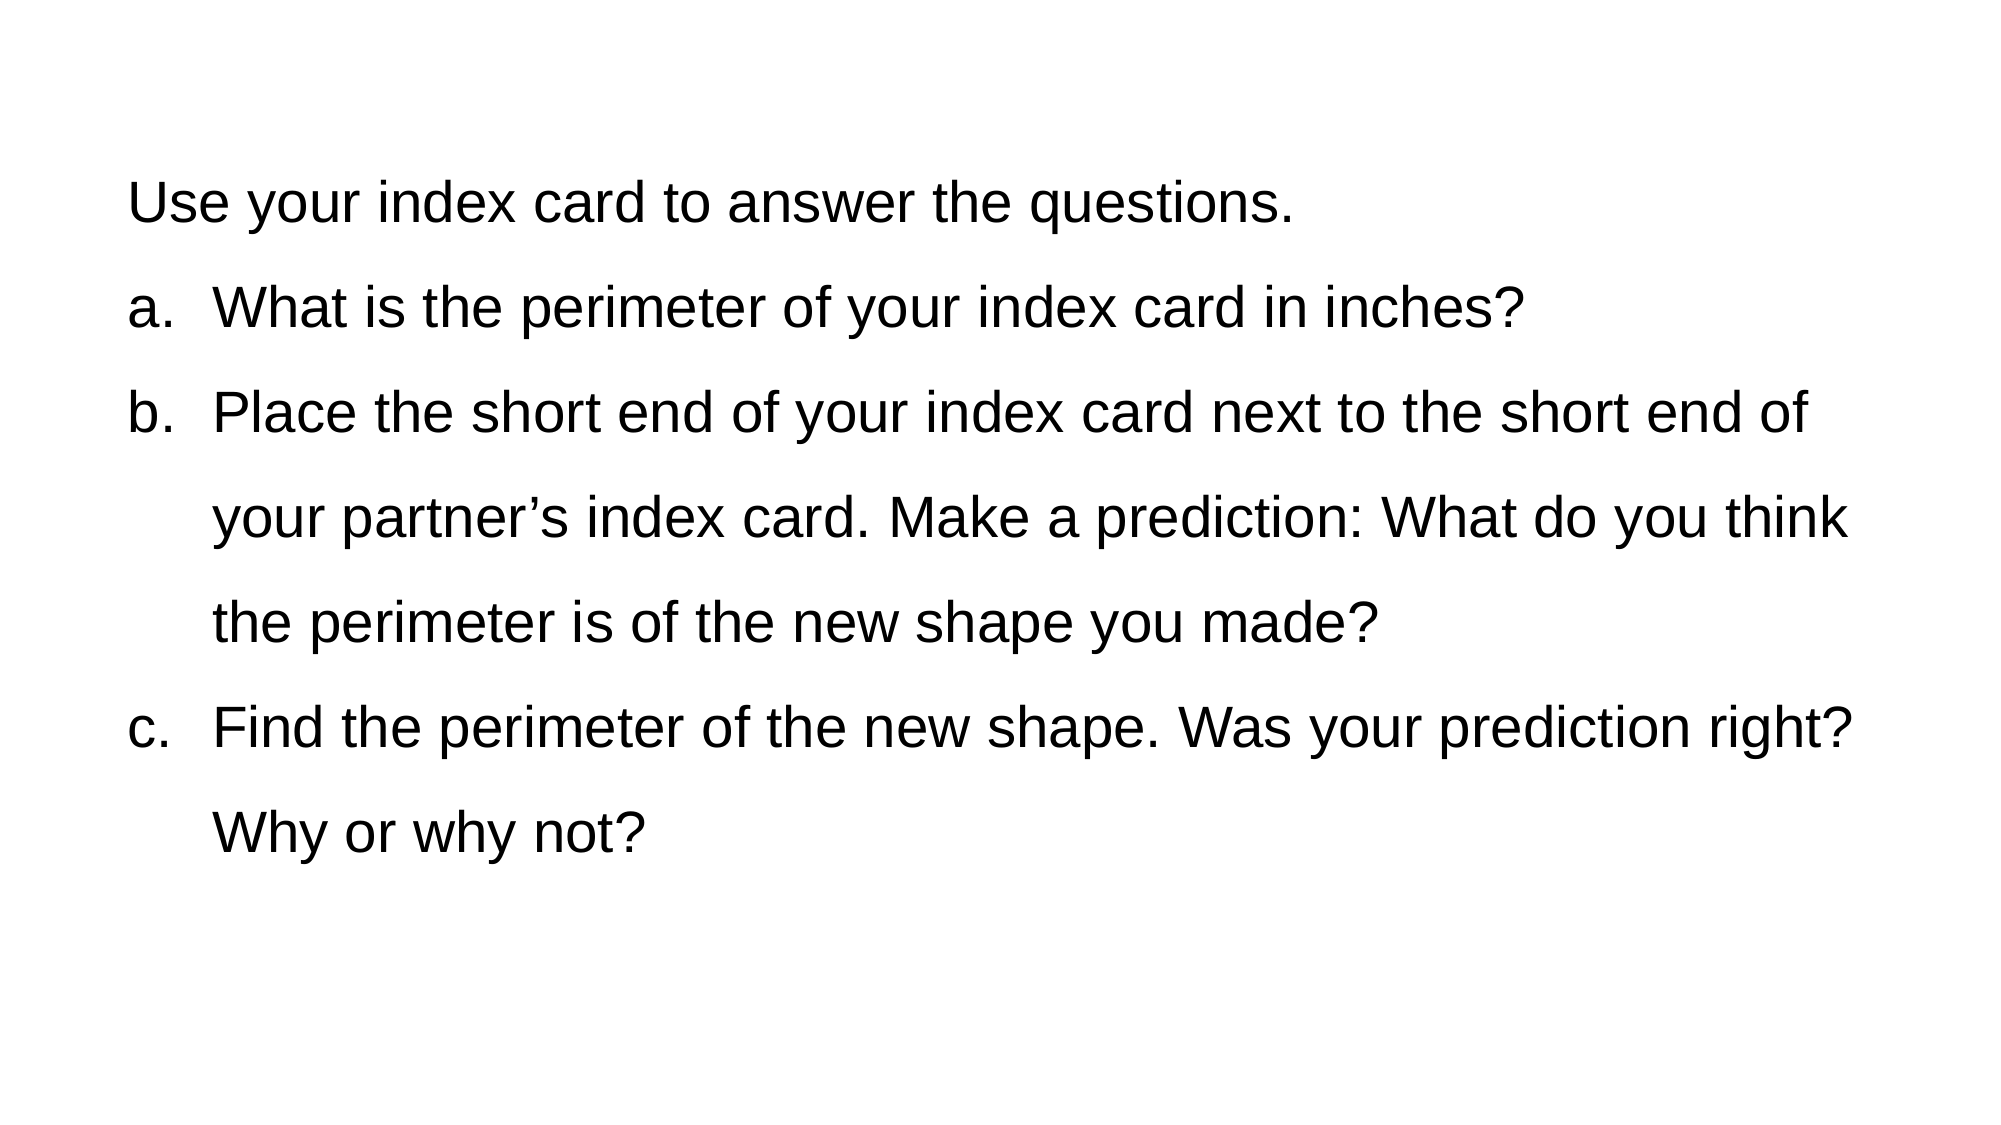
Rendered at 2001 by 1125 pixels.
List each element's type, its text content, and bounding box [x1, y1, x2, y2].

text_box Use your index card to answer the questions. What is the perimeter of your index card in inches? Place the short end of your index card next to the short end of your partner’s index card. Make a prediction: What do you think the perimeter is of the new shape you made? Find the perimeter of the new shape. Was your prediction right? Why or why not? [112, 121, 1919, 872]
